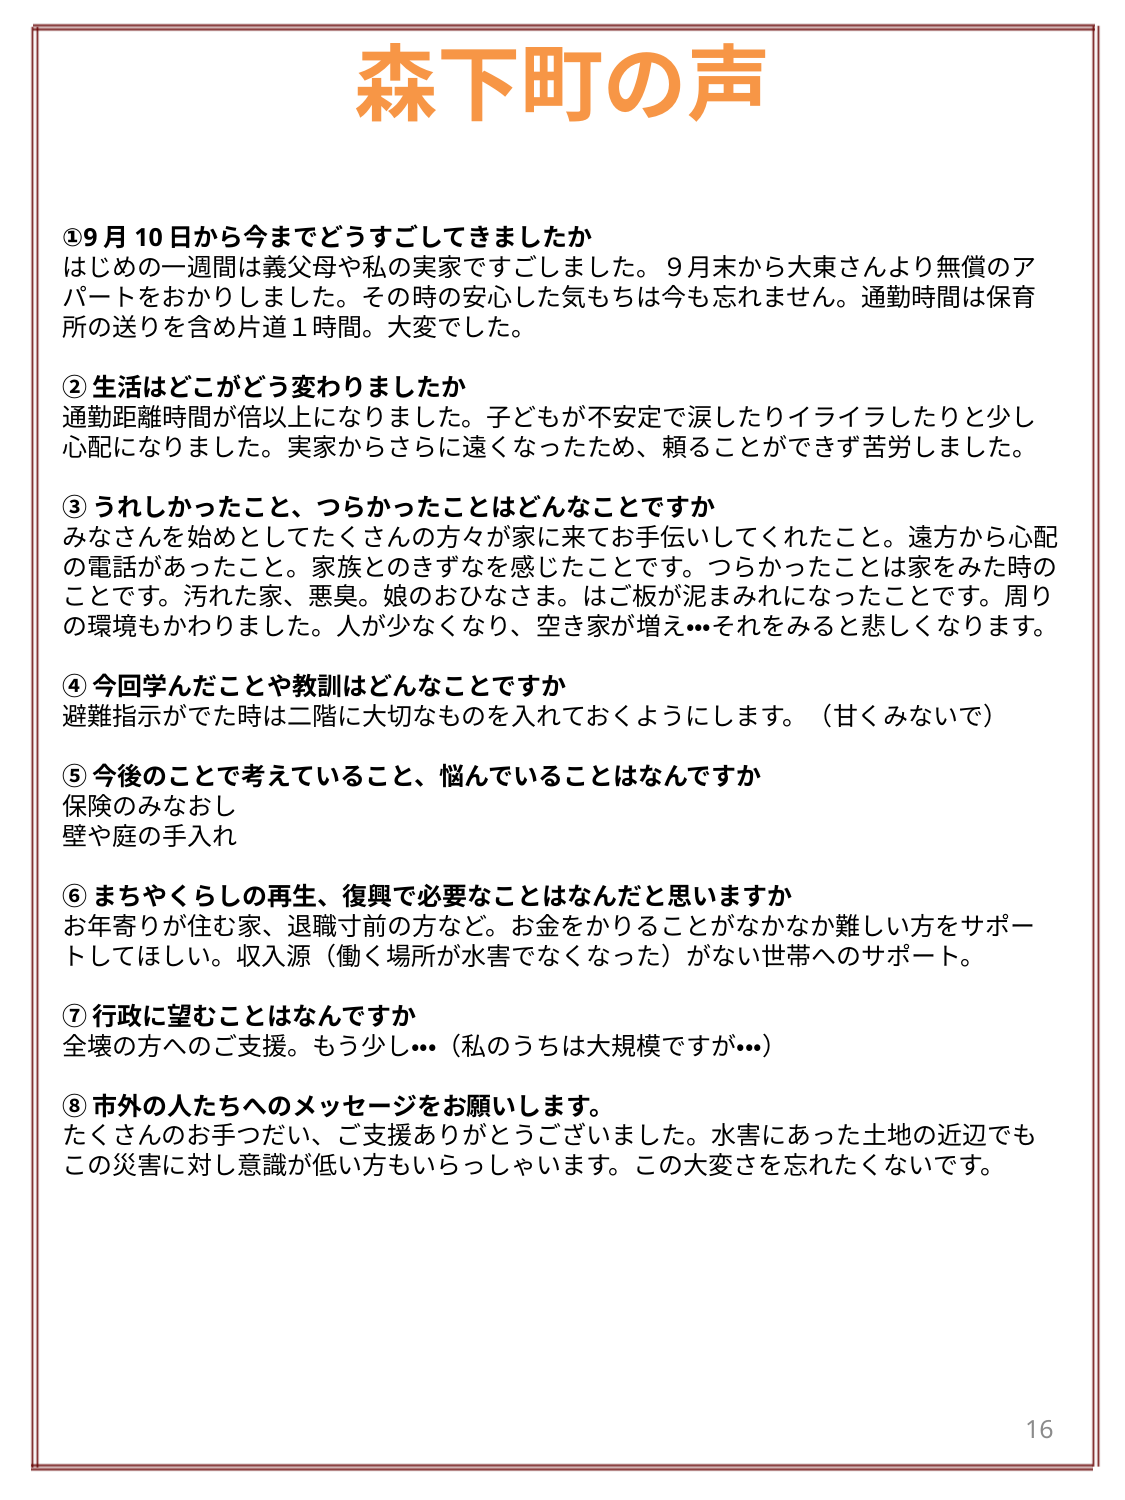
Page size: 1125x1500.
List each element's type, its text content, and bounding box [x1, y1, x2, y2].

slide_number 16 [806, 1390, 1069, 1471]
list ①9月10日から今までどうすごしてきましたか はじめの一週間は義父母や私の実家ですごしました。９月末から大東さんより無償のアパートをおかりしました。その時の安心した気もちは今も忘れません。通勤時間は保育所の送りを含め片道１時間。大変でした。 ②生活はどこがどう変わりましたか 通勤距離時間が倍以上になりました。子どもが不安定で涙したりイライラしたりと少し心配になりました。実家からさらに遠くなったため、頼ることができず苦労しました。 ③うれしかったこと、つらかったことはどんなことですか みなさんを始めとしてたくさんの方々が家に来てお手伝いしてくれたこと。遠方から心配の電話があったこと。家族とのきずなを感じたことです。つらかったことは家をみた時のことです。汚れた家、悪臭。娘のおひなさま。はご板が泥まみれになったことです。周りの環境もかわりました。人が少なくなり、空き家が増え・・・それをみると悲しくなります。 ④今回学んだことや教訓はどんなことですか 避難指示がでた時は二階に大切なものを入れておくようにします。（甘くみないで） ⑤今後のことで考えていること、悩んでいることはなんですか 保険のみなおし 壁や庭の手入れ ⑥まちやくらしの再生、復興で必要なことはなんだと思いますか お年寄りが住む家、退職寸前の方など。お金をかりることがなかなか難しい方をサポートしてほしい。収入源（働く場所が水害でなくなった）がない世帯へのサポート。 ⑦行政に望むことはなんですか 全壊の方へのご支援。もう少し・・・（私のうちは大規模ですが・・・） ⑧市外の人たちへのメッセージをお願いします。 たくさんのお手つだい、ご支援ありがとうございました。水害にあった土地の近辺でもこの災害に対し意識が低い方もいらっしゃいます。この大変さを忘れたくないです。 [54, 206, 1068, 1327]
title 森下町の声 [255, 2, 870, 160]
picture [22, 17, 1106, 1476]
